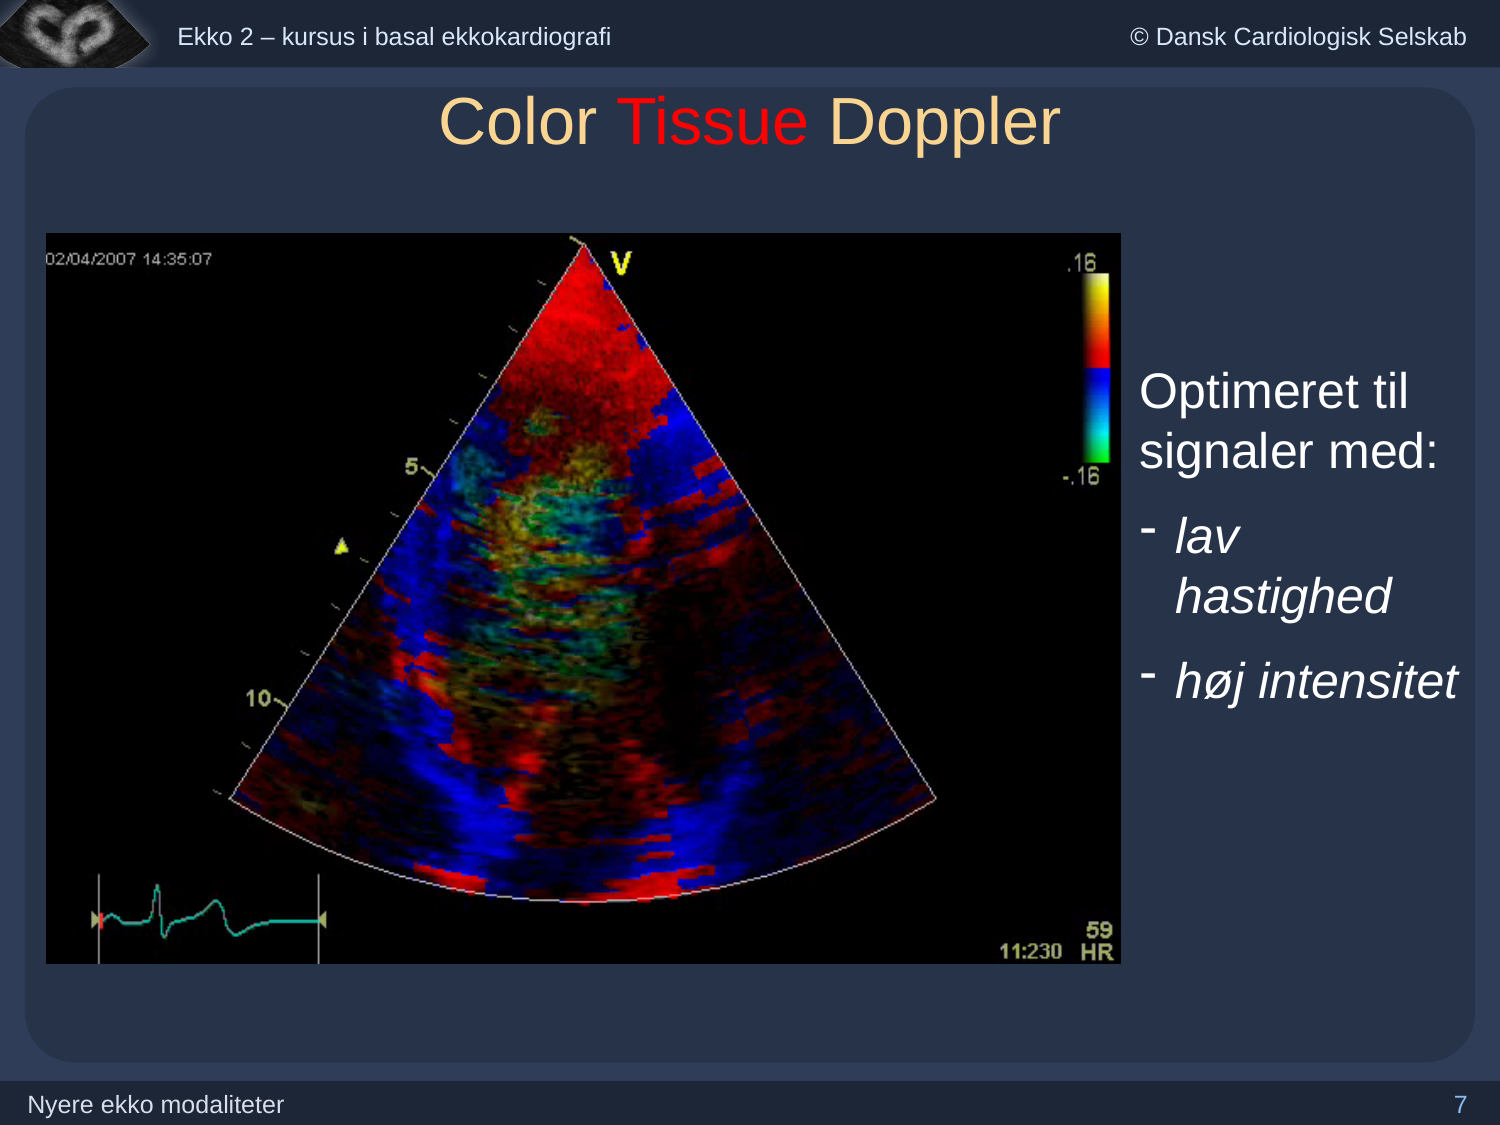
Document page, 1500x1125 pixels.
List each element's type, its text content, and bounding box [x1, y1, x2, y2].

title Color Tissue Doppler [75, 51, 1425, 185]
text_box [45, 232, 1122, 965]
picture [0, 0, 185, 68]
slide_number 7 [1132, 1080, 1483, 1119]
footer Nyere ekko modaliteter [12, 1080, 488, 1119]
text_box Optimeret til signaler med: lav hastighed høj intensitet [1126, 351, 1477, 717]
